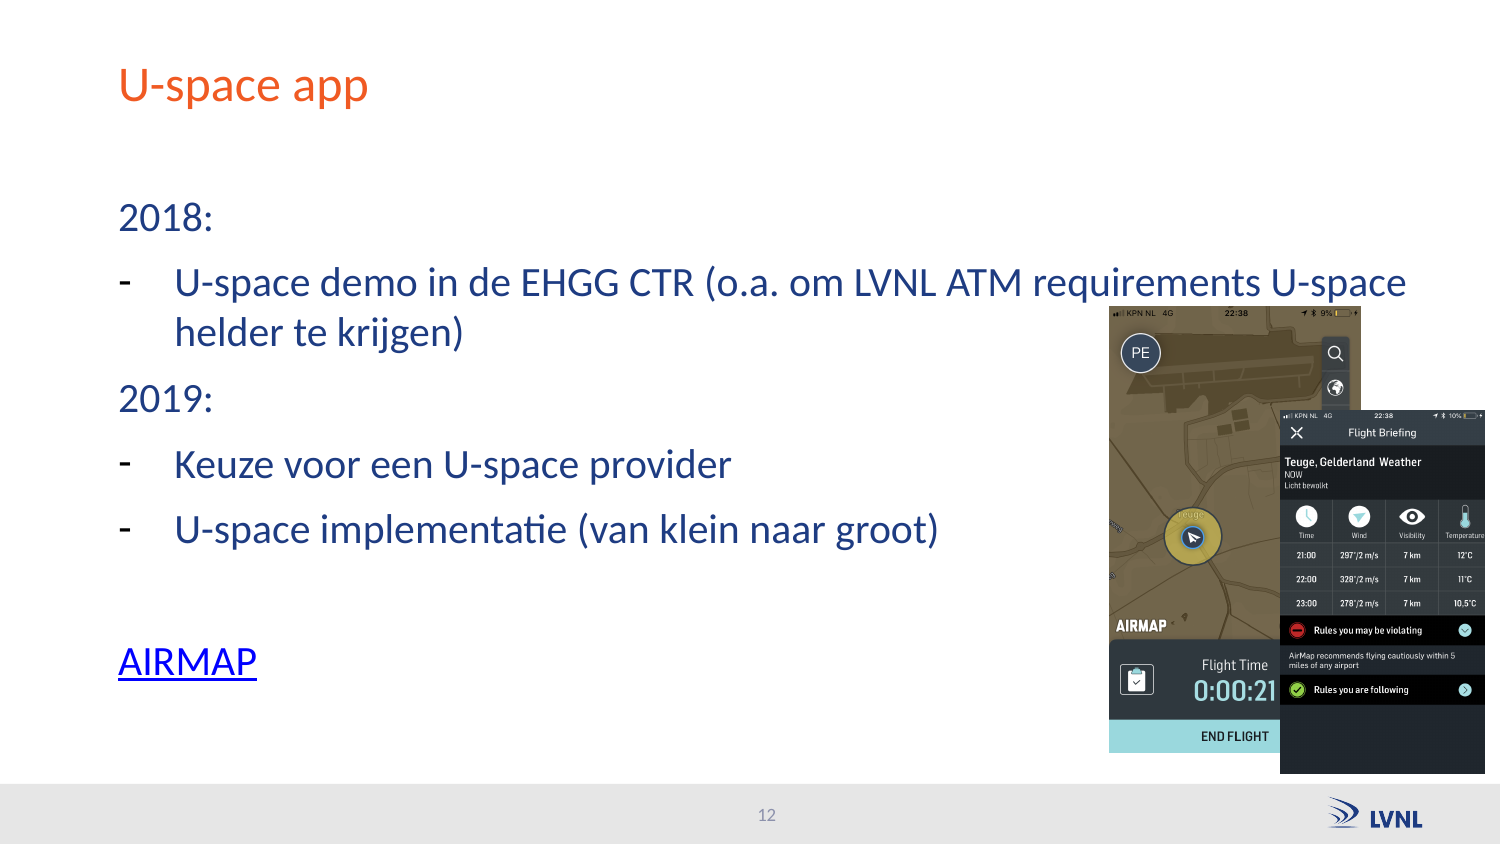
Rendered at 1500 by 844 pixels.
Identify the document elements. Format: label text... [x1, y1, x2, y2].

list 2018: U-space demo in de EHGG CTR (o.a. om LVNL ATM requirements U-space helder te krijgen) 2019: Keuze voor een U-space provider U-space implementatie (van klein naar groot) AIRMAP [118, 189, 1434, 721]
picture [1301, 783, 1449, 844]
title U-space app [118, 61, 991, 168]
slide_number 12 [733, 784, 801, 844]
picture [1109, 306, 1485, 774]
